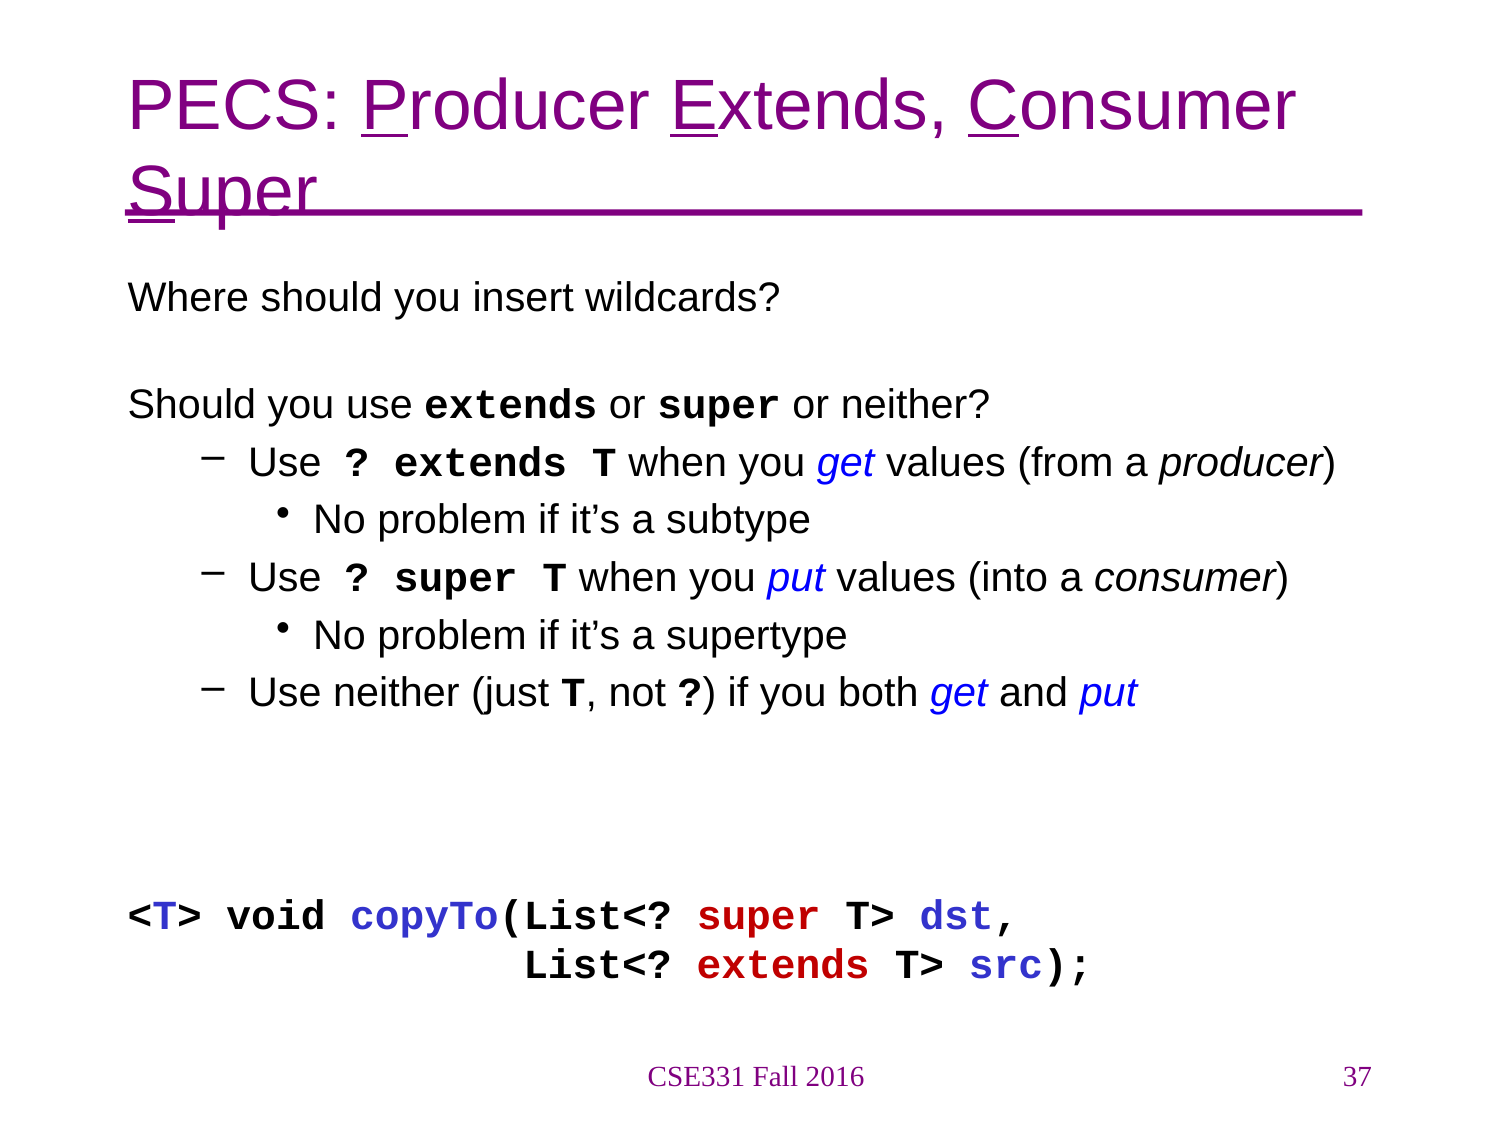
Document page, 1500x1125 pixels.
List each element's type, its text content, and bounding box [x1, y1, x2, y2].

footer CSE331 Fall 2016 [474, 1049, 1038, 1125]
slide_number 37 [1074, 1049, 1388, 1125]
list Where should you insert wildcards? Should you use extends or super or neither? Use ? extends T when you get values (from a producer) No problem if it’s a subtype Use ? super T when you put values (into a consumer) No problem if it’s a supertype Use neither (just T, not ?) if you both get and put <T> void copyTo(List<? super T> dst, List<? extends T> src); [112, 262, 1388, 1000]
title PECS: Producer Extends, Consumer Super [112, 50, 1463, 238]
